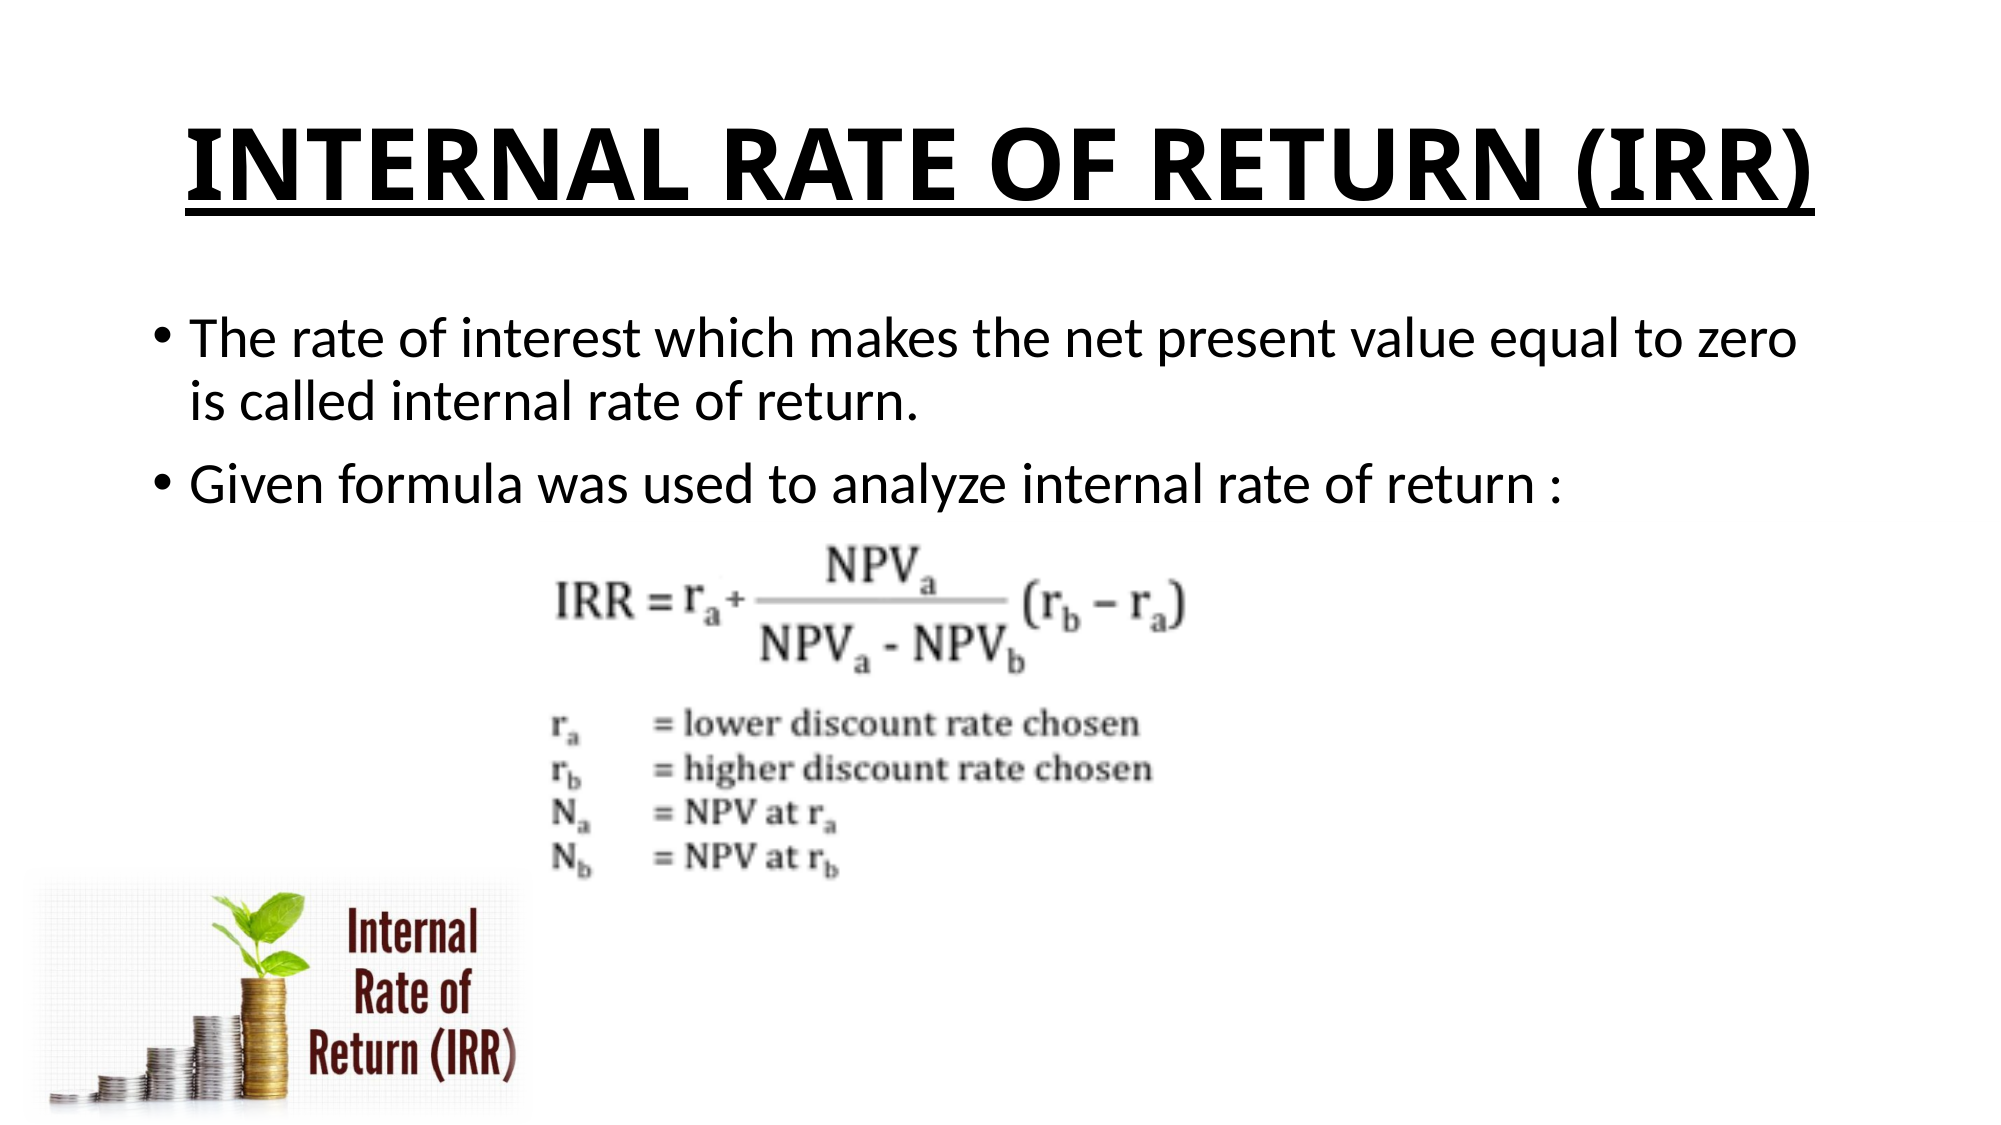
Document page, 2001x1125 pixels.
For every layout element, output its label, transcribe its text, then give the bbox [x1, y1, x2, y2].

title INTERNAL RATE OF RETURN (IRR) [137, 59, 1863, 278]
picture [538, 520, 2000, 935]
picture [22, 866, 534, 1125]
list The rate of interest which makes the net present value equal to zero is called internal rate of return. Given formula was used to analyze internal rate of return : [137, 299, 1863, 1014]
